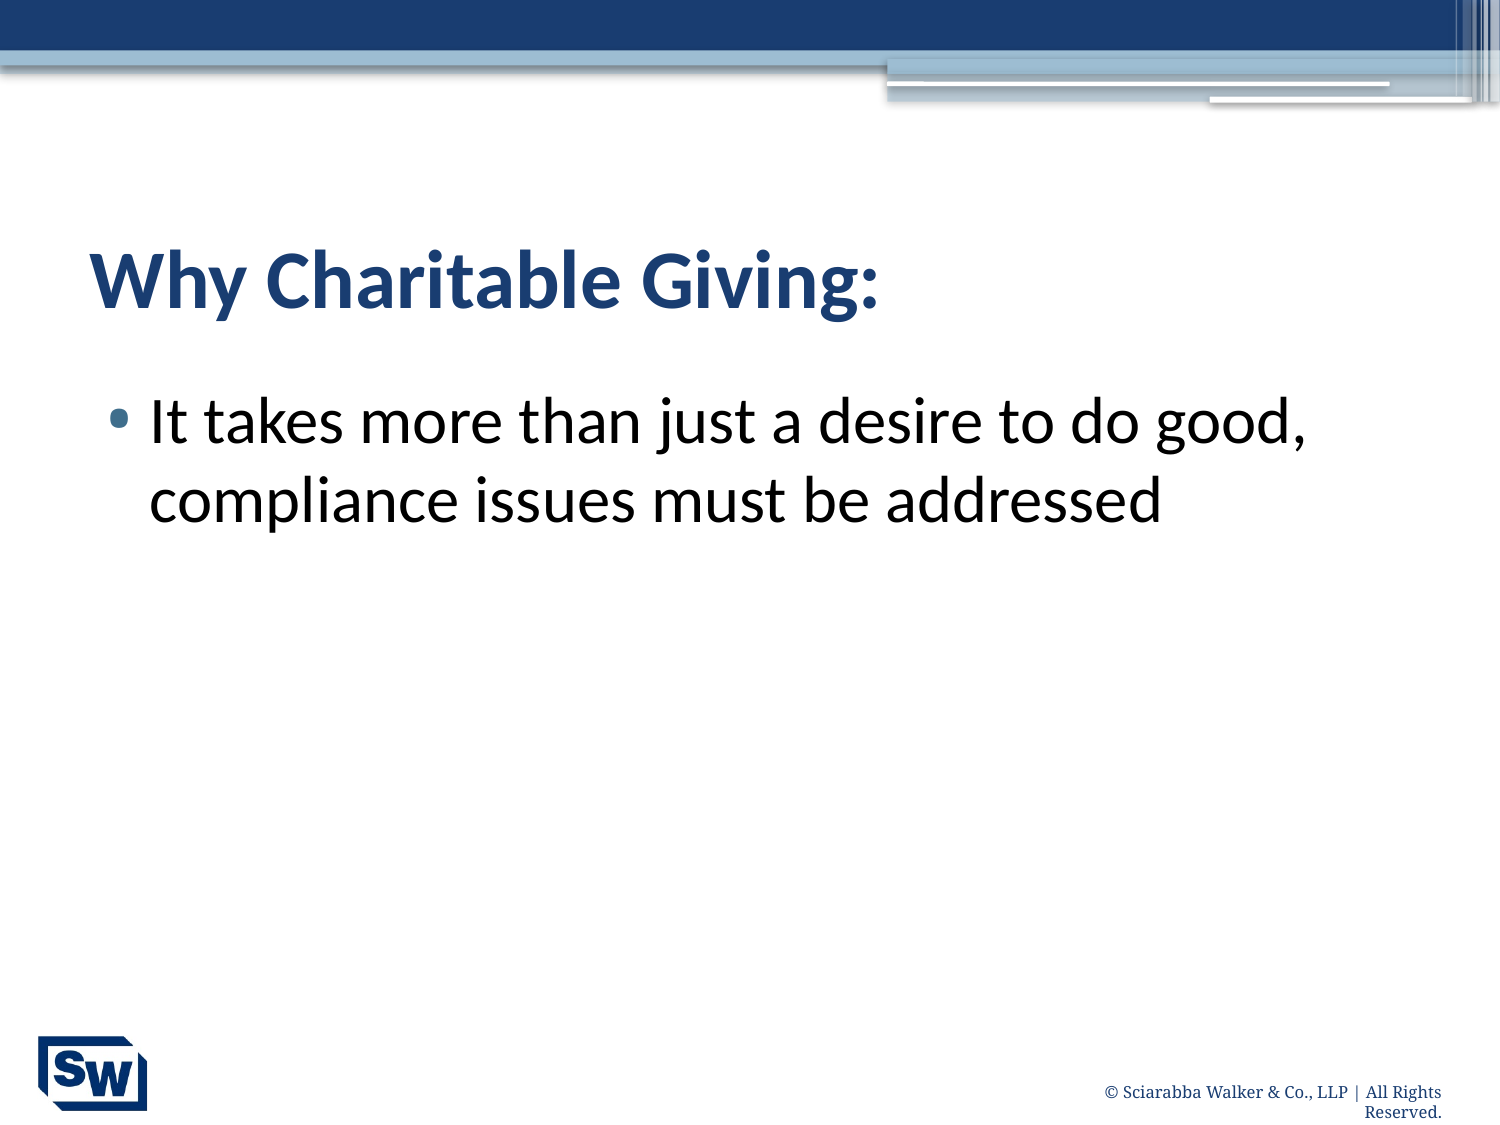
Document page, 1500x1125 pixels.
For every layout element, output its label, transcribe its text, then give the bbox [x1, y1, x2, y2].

title Why Charitable Giving: [75, 187, 1425, 363]
list It takes more than just a desire to do good, compliance issues must be addressed [75, 368, 1425, 1079]
picture [37, 1035, 148, 1111]
